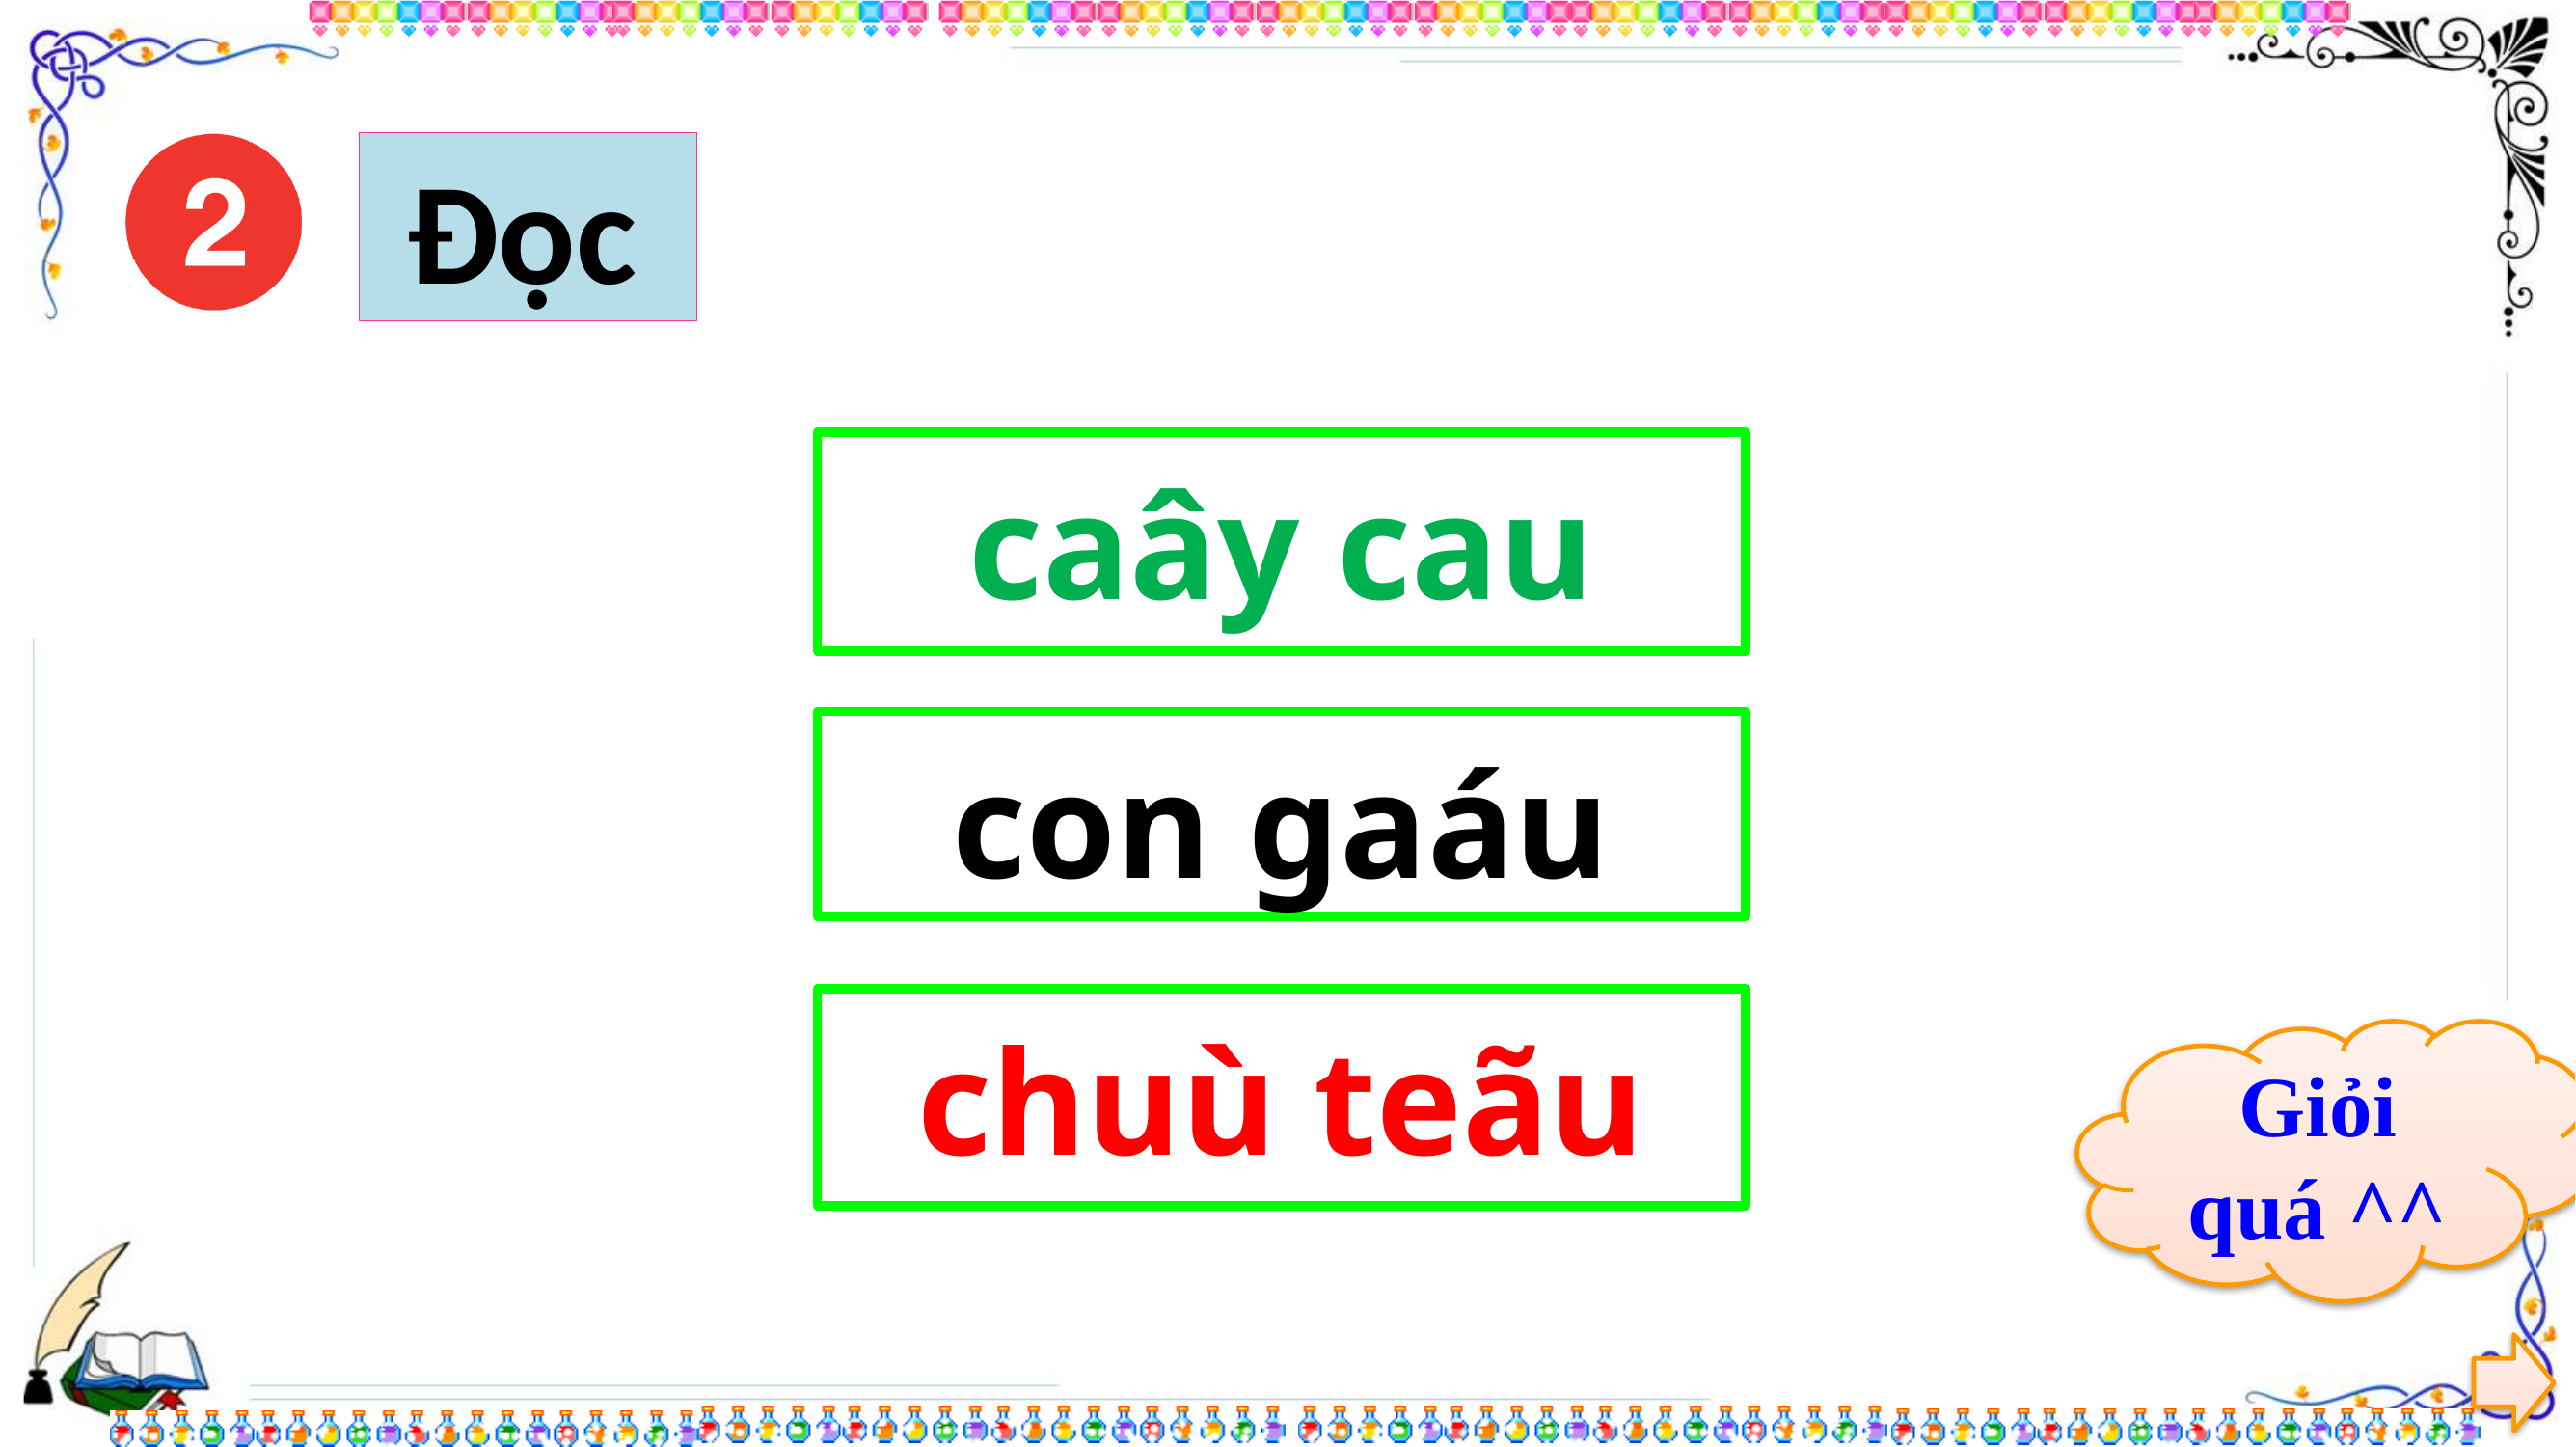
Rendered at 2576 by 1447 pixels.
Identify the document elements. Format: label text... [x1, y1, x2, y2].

text_box Giỏi quá ^^ [2075, 1020, 2575, 1302]
text_box Đọc [359, 132, 697, 321]
text_box [2473, 1333, 2555, 1433]
picture [0, 0, 2576, 1447]
text_box caây cau [815, 430, 1748, 653]
text_box [815, 709, 1748, 918]
text_box con gaáu chuù teãu [815, 987, 1748, 1208]
